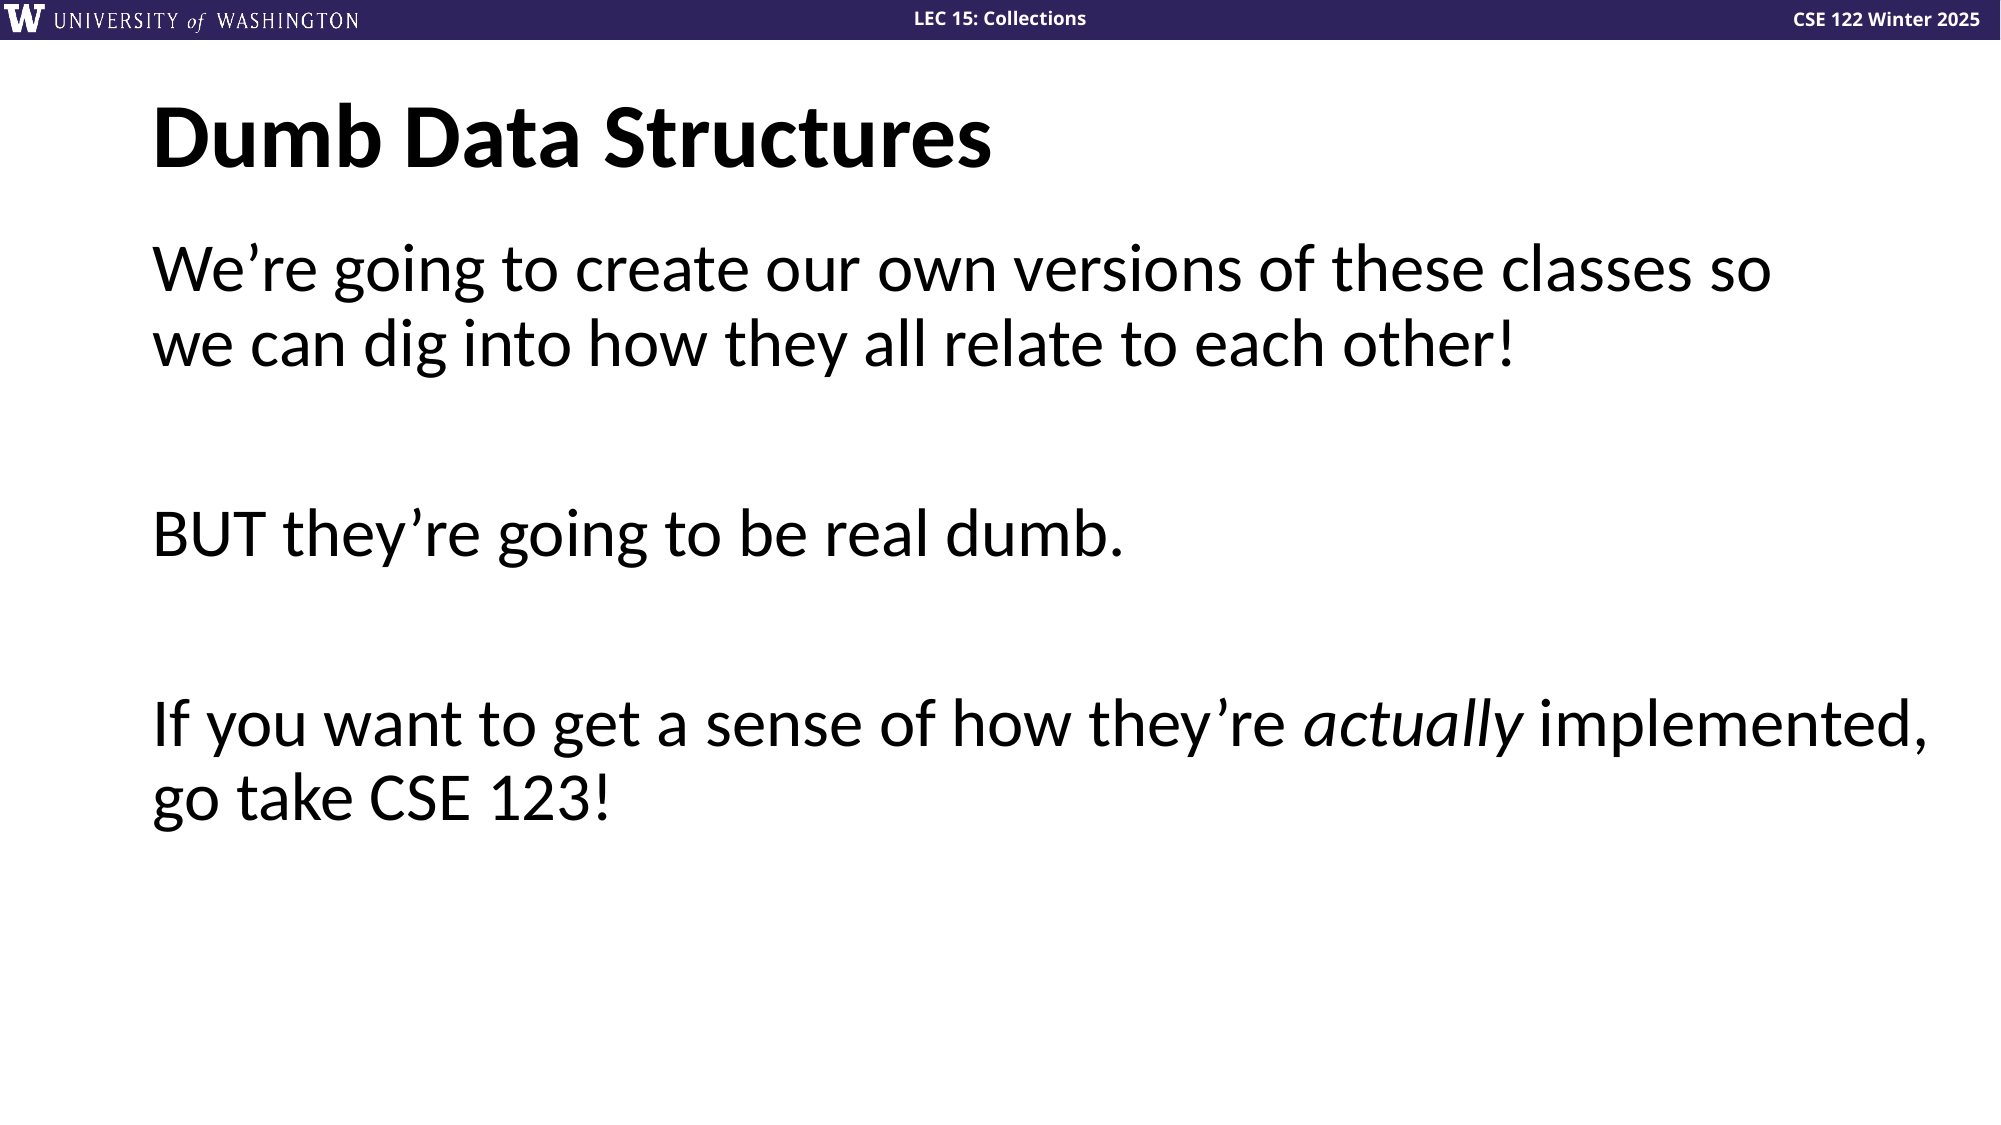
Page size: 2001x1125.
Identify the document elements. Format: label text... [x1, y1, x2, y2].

title Dumb Data Structures [137, 74, 1863, 200]
picture [4, 4, 358, 33]
list We’re going to create our own versions of these classes so we can dig into how they all relate to each other! BUT they’re going to be real dumb. If you want to get a sense of how they’re actually implemented, go take CSE 123! [137, 224, 1958, 1014]
